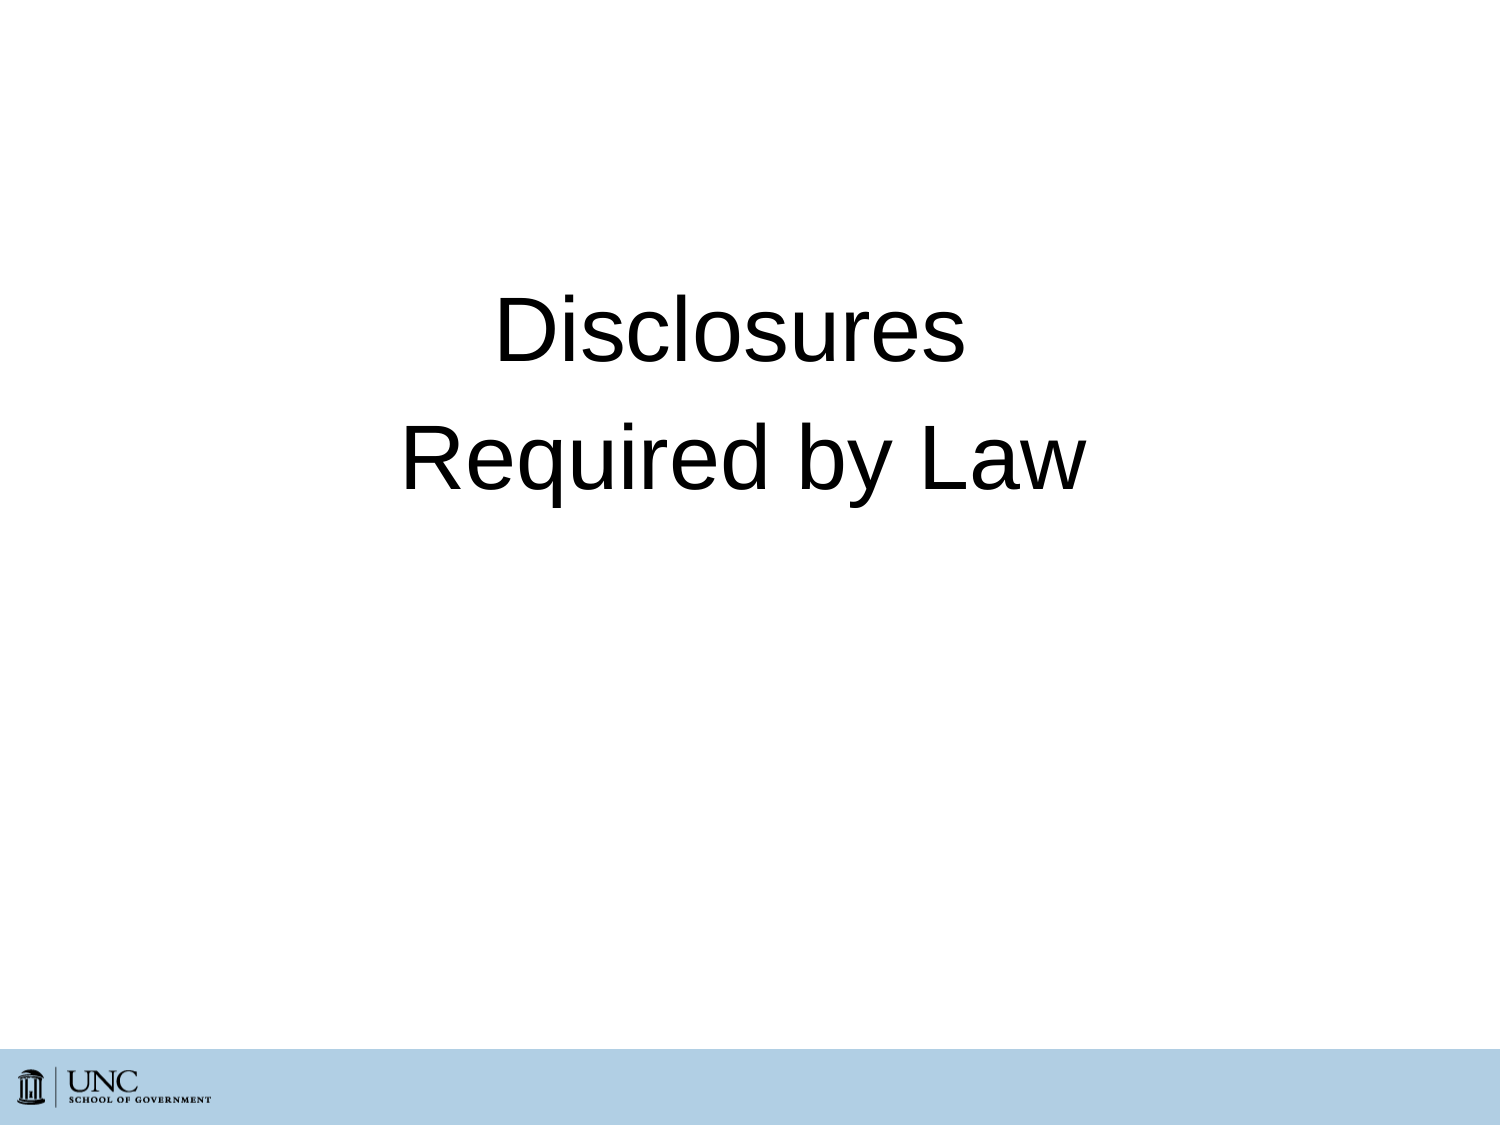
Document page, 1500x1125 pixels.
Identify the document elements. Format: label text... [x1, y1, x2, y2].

list Disclosures Required by Law [137, 262, 1350, 850]
picture [0, 1049, 1500, 1125]
